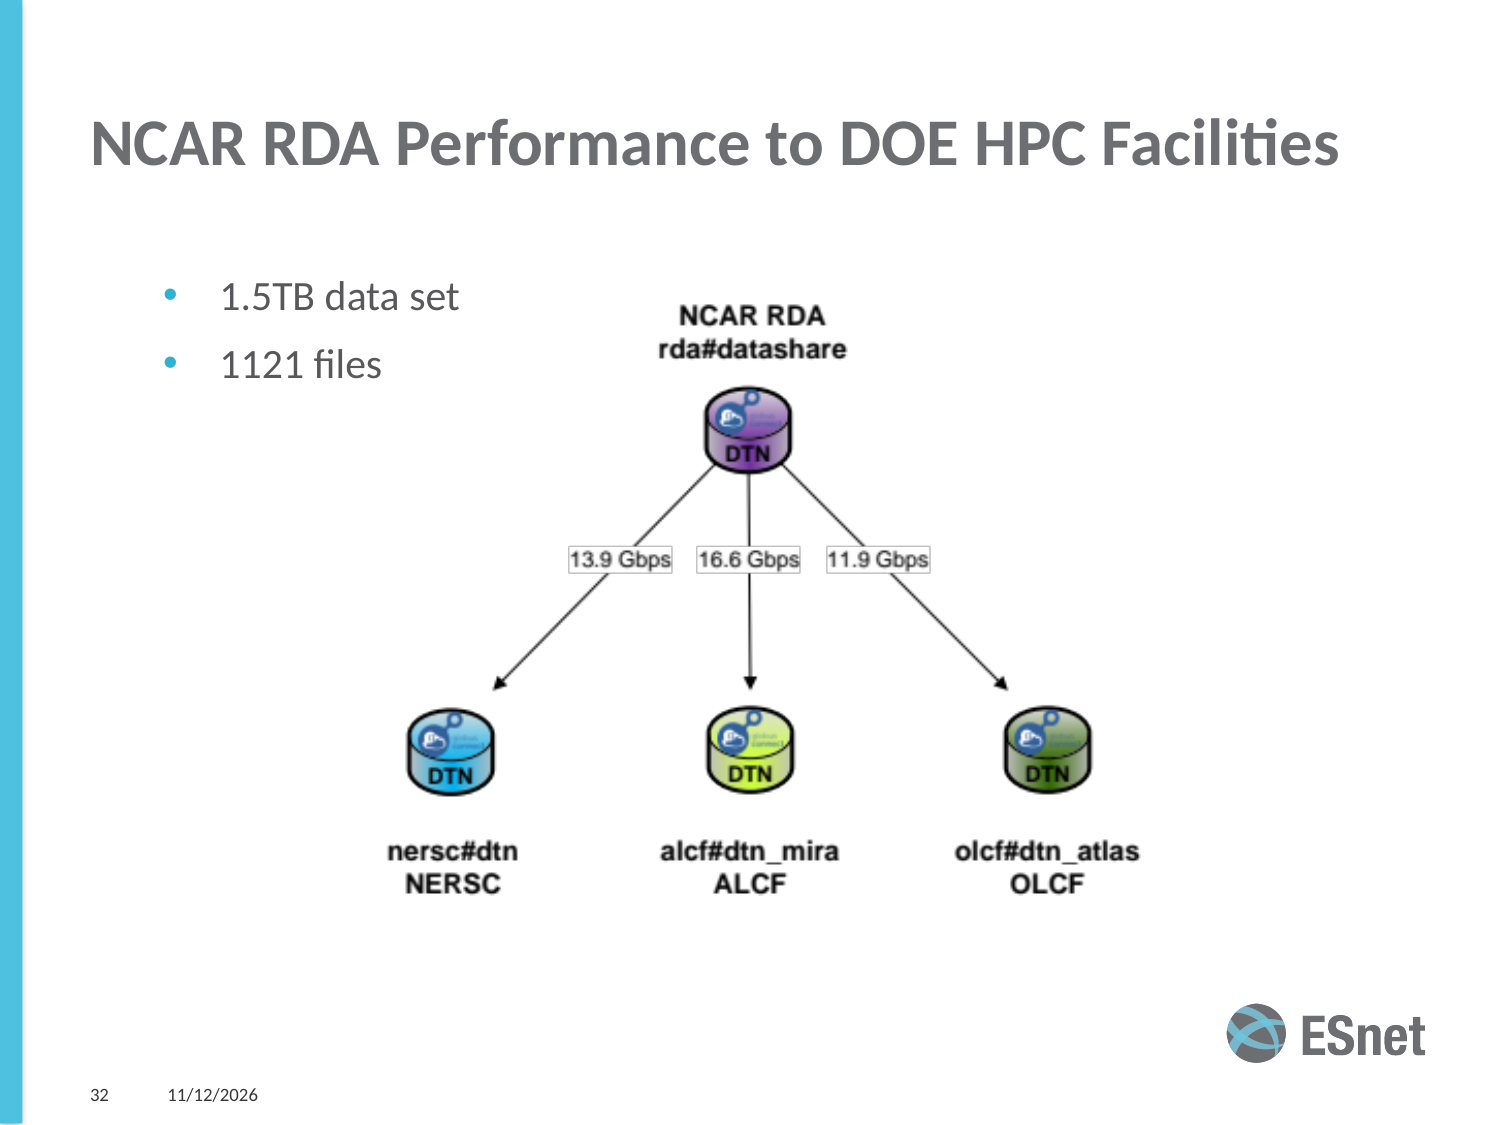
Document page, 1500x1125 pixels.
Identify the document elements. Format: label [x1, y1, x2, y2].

list [0, 0, 1500, 1125]
